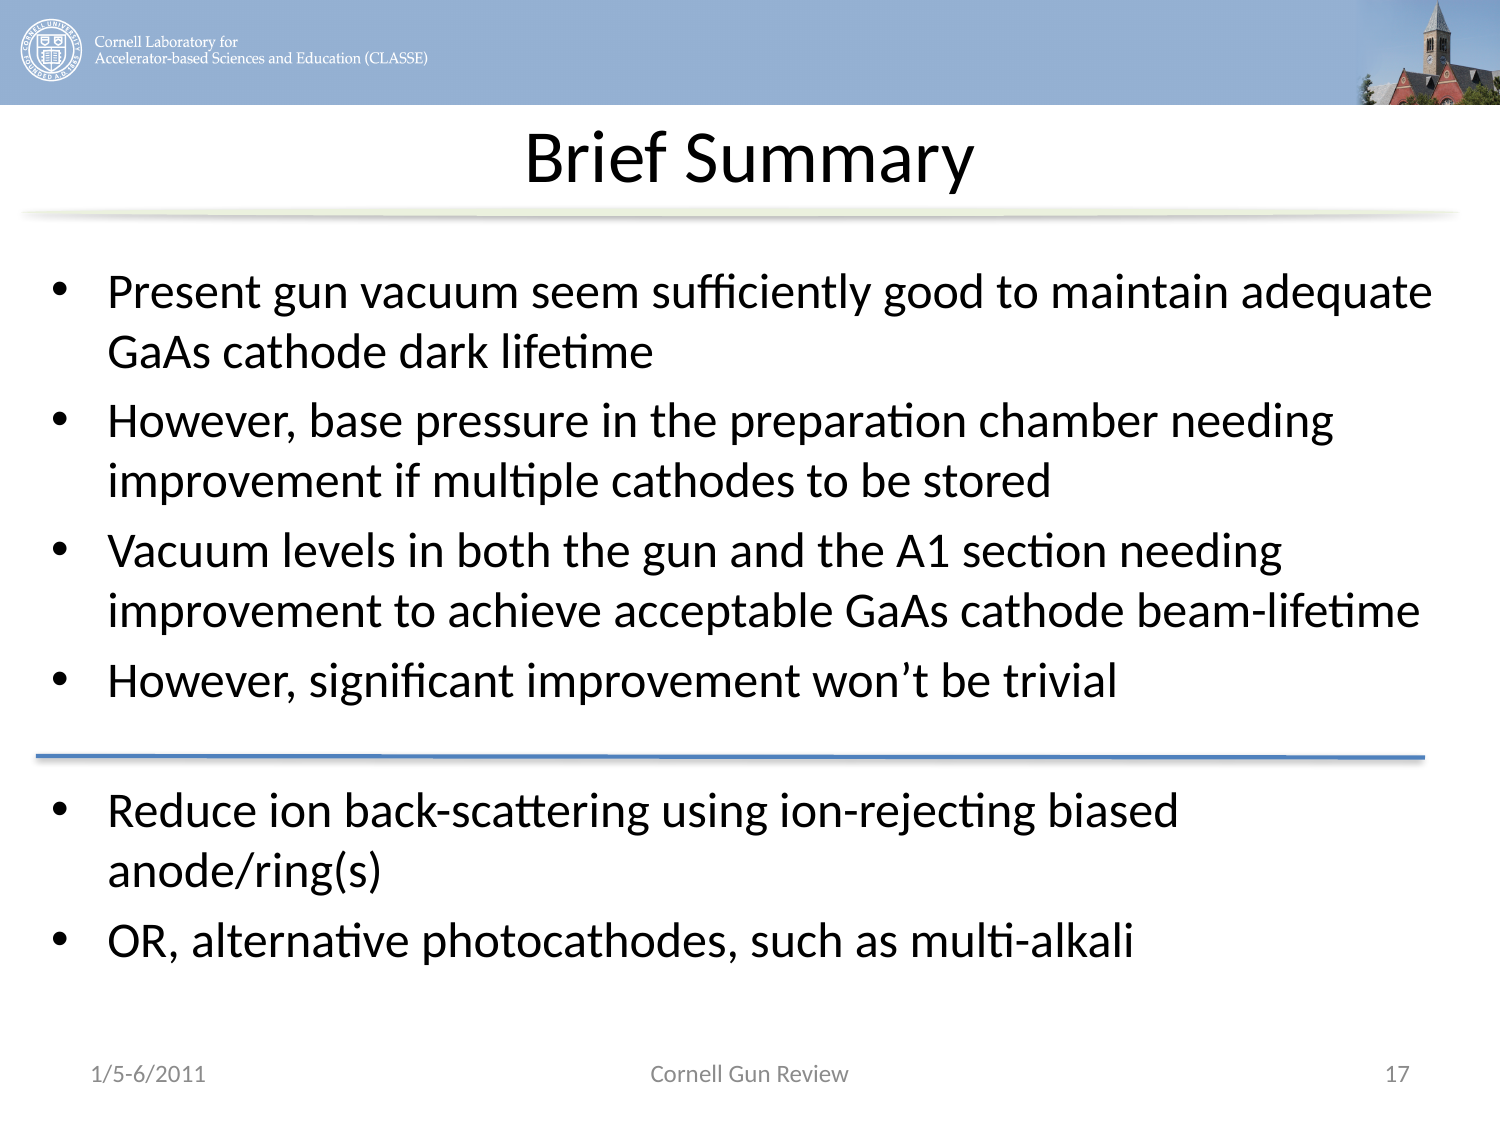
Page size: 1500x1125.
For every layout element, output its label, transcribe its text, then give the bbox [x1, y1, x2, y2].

list Present gun vacuum seem sufficiently good to maintain adequate GaAs cathode dark lifetime However, base pressure in the preparation chamber needing improvement if multiple cathodes to be stored Vacuum levels in both the gun and the A1 section needing improvement to achieve acceptable GaAs cathode beam-lifetime However, significant improvement won’t be trivial Reduce ion back-scattering using ion-rejecting biased anode/ring(s) OR, alternative photocathodes, such as multi-alkali [36, 250, 1460, 993]
slide_number 17 [1074, 1042, 1425, 1103]
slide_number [75, 1042, 425, 1103]
picture [0, 0, 1500, 105]
title Brief Summary [75, 100, 1425, 209]
text_box [20, 207, 1461, 217]
footer Cornell Gun Review [512, 1042, 988, 1103]
